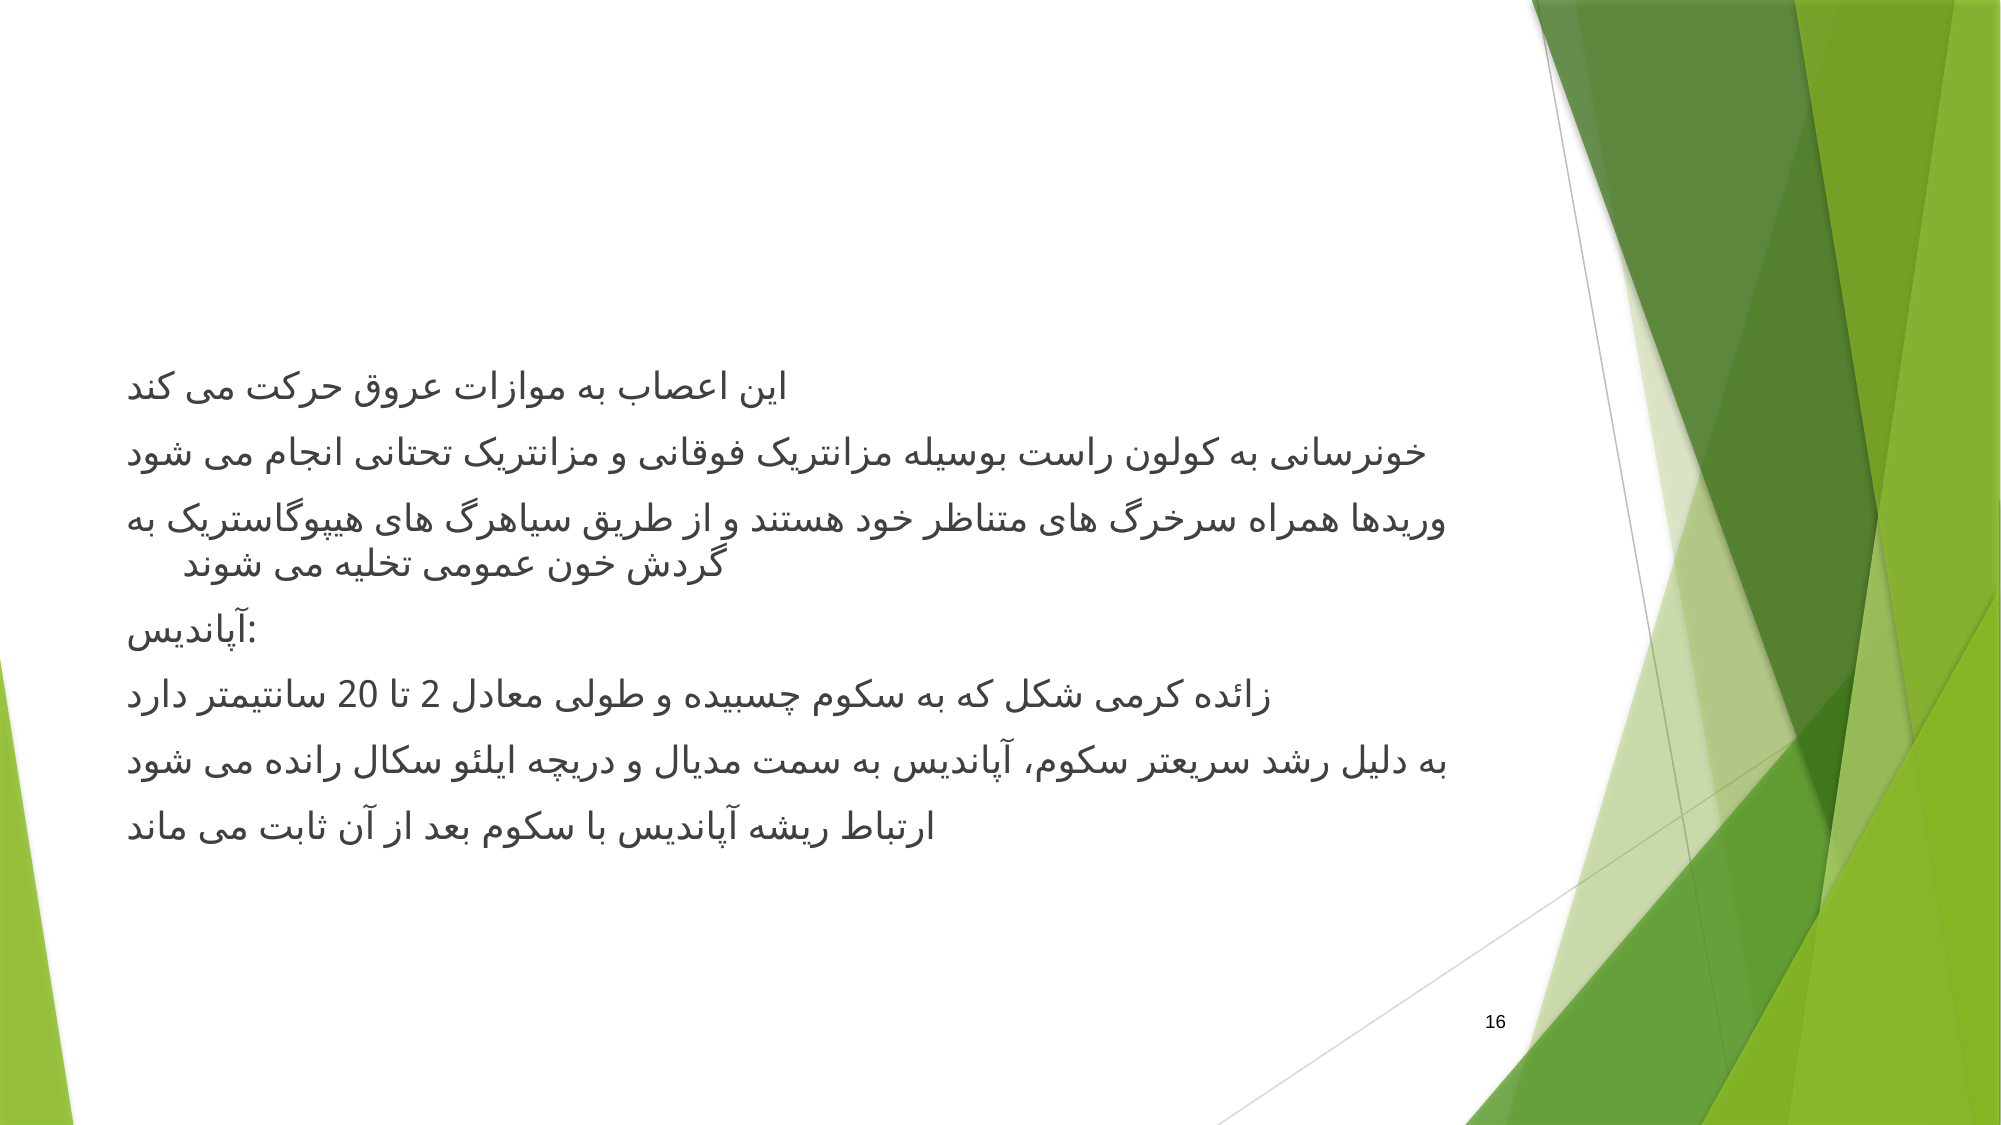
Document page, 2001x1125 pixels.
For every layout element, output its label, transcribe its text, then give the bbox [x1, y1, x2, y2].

slide_number 16 [1409, 992, 1522, 1051]
list این اعصاب به موازات عروق حرکت می کند خونرسانی به کولون راست بوسیله مزانتریک فوقانی و مزانتریک تحتانی انجام می شود وریدها همراه سرخرگ های متناظر خود هستند و از طریق سیاهرگ های هیپوگاستریک به گردش خون عمومی تخلیه می شوند آپاندیس: زائده کرمی شکل که به سکوم چسبیده و طولی معادل 2 تا 20 سانتیمتر دارد به دلیل رشد سریعتر سکوم، آپاندیس به سمت مدیال و دریچه ایلئو سکال رانده می شود ارتباط ریشه آپاندیس با سکوم بعد از آن ثابت می ماند [111, 354, 1522, 992]
